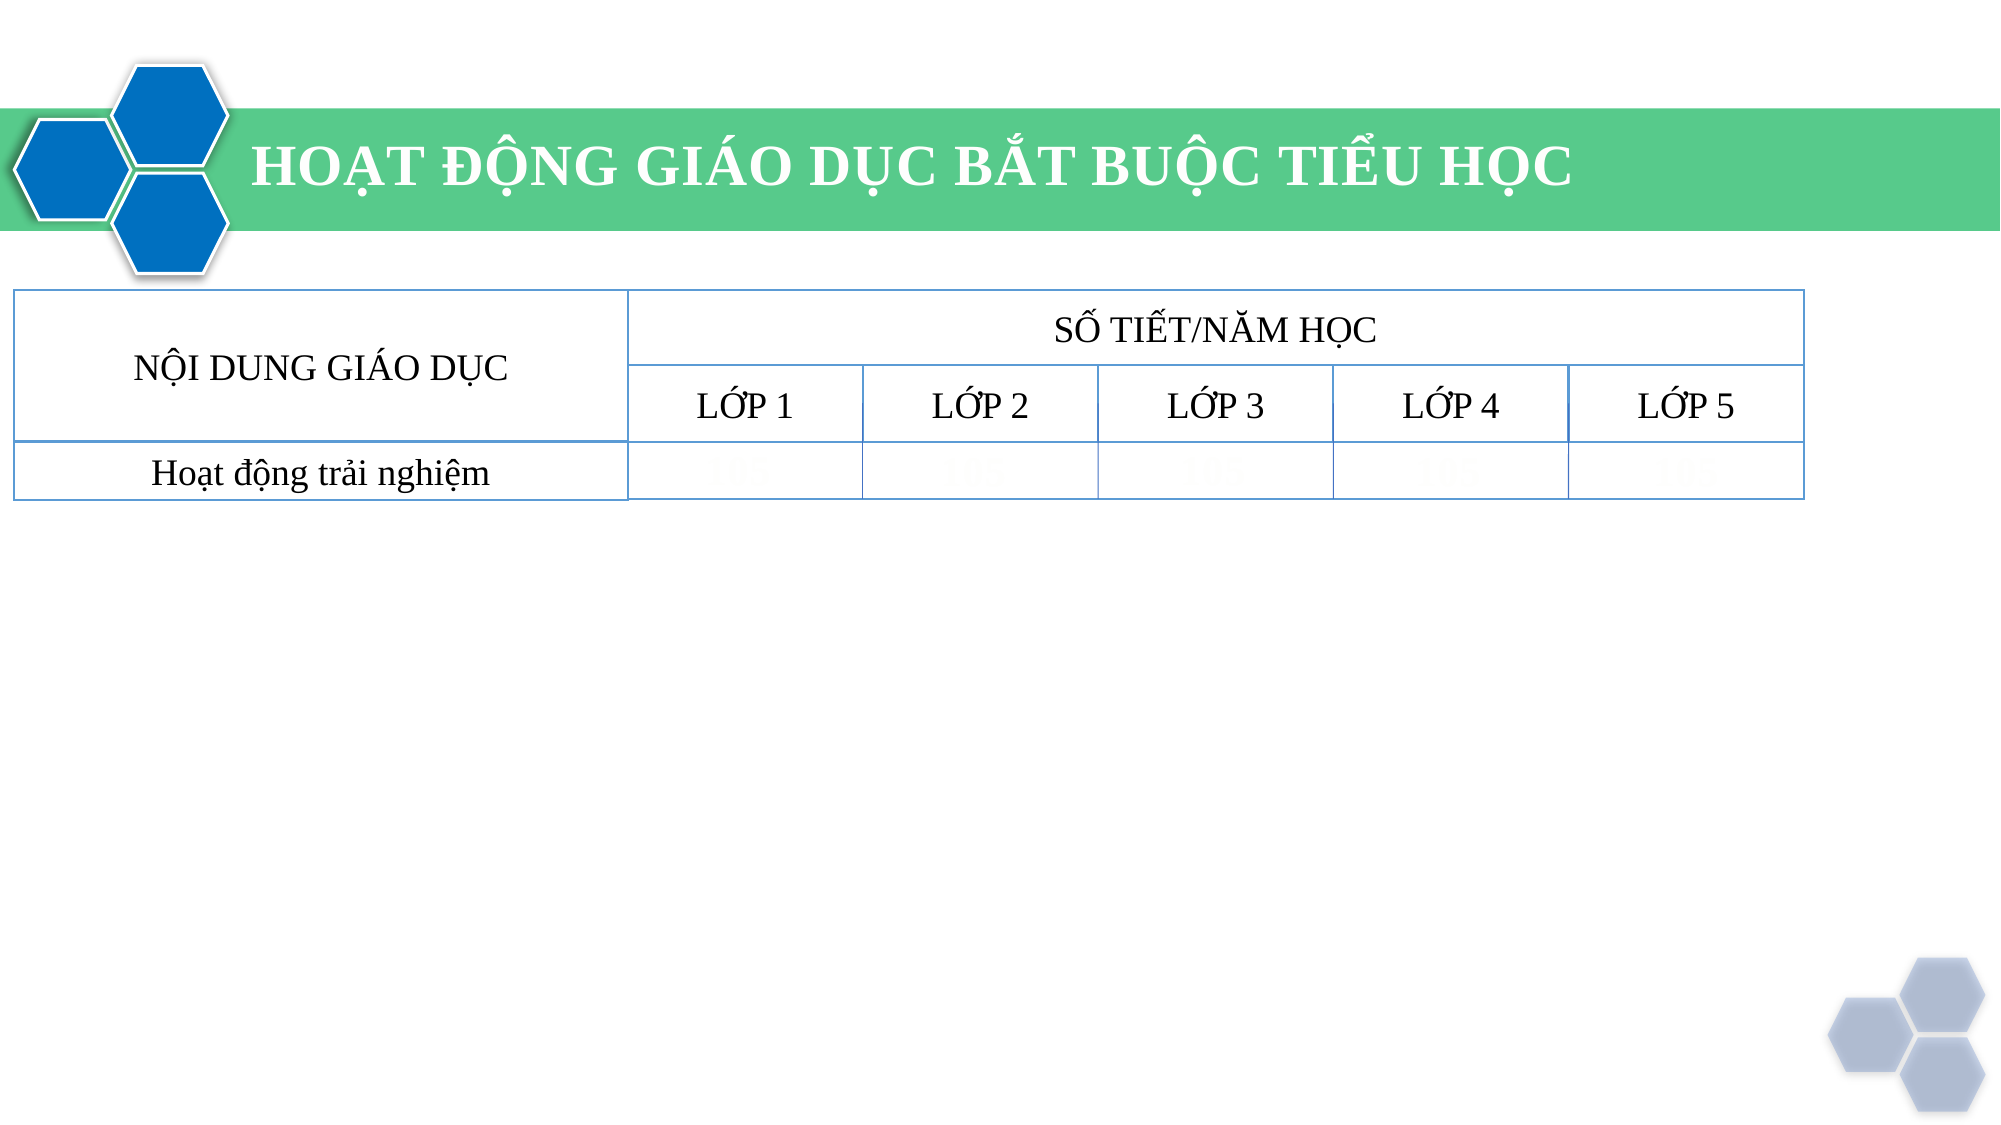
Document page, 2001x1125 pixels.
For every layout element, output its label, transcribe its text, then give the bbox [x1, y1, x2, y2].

text_box HOẠT ĐỘNG GIÁO DỤC BẮT BUỘC TIỂU HỌC [236, 119, 1592, 205]
text_box [0, 107, 14, 232]
text_box [229, 107, 2000, 232]
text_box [1827, 957, 1986, 1112]
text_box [14, 65, 229, 274]
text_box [14, 289, 1804, 504]
